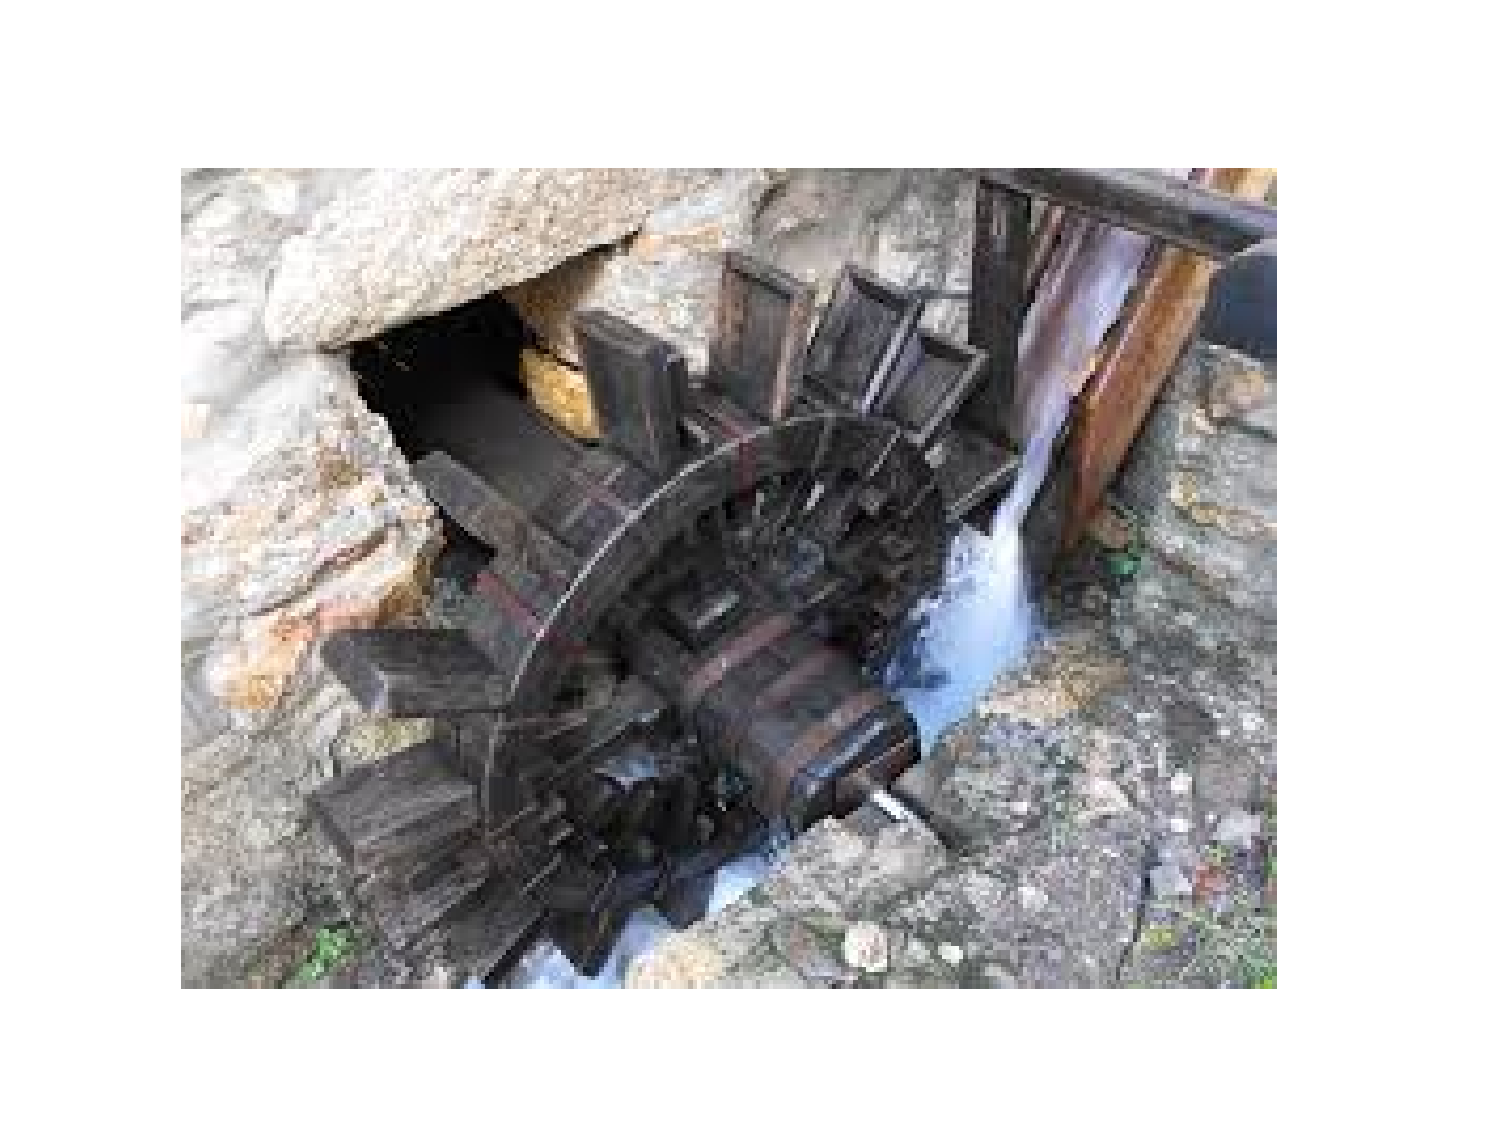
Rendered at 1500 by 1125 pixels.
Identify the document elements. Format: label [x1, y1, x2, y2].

picture [181, 168, 1277, 989]
